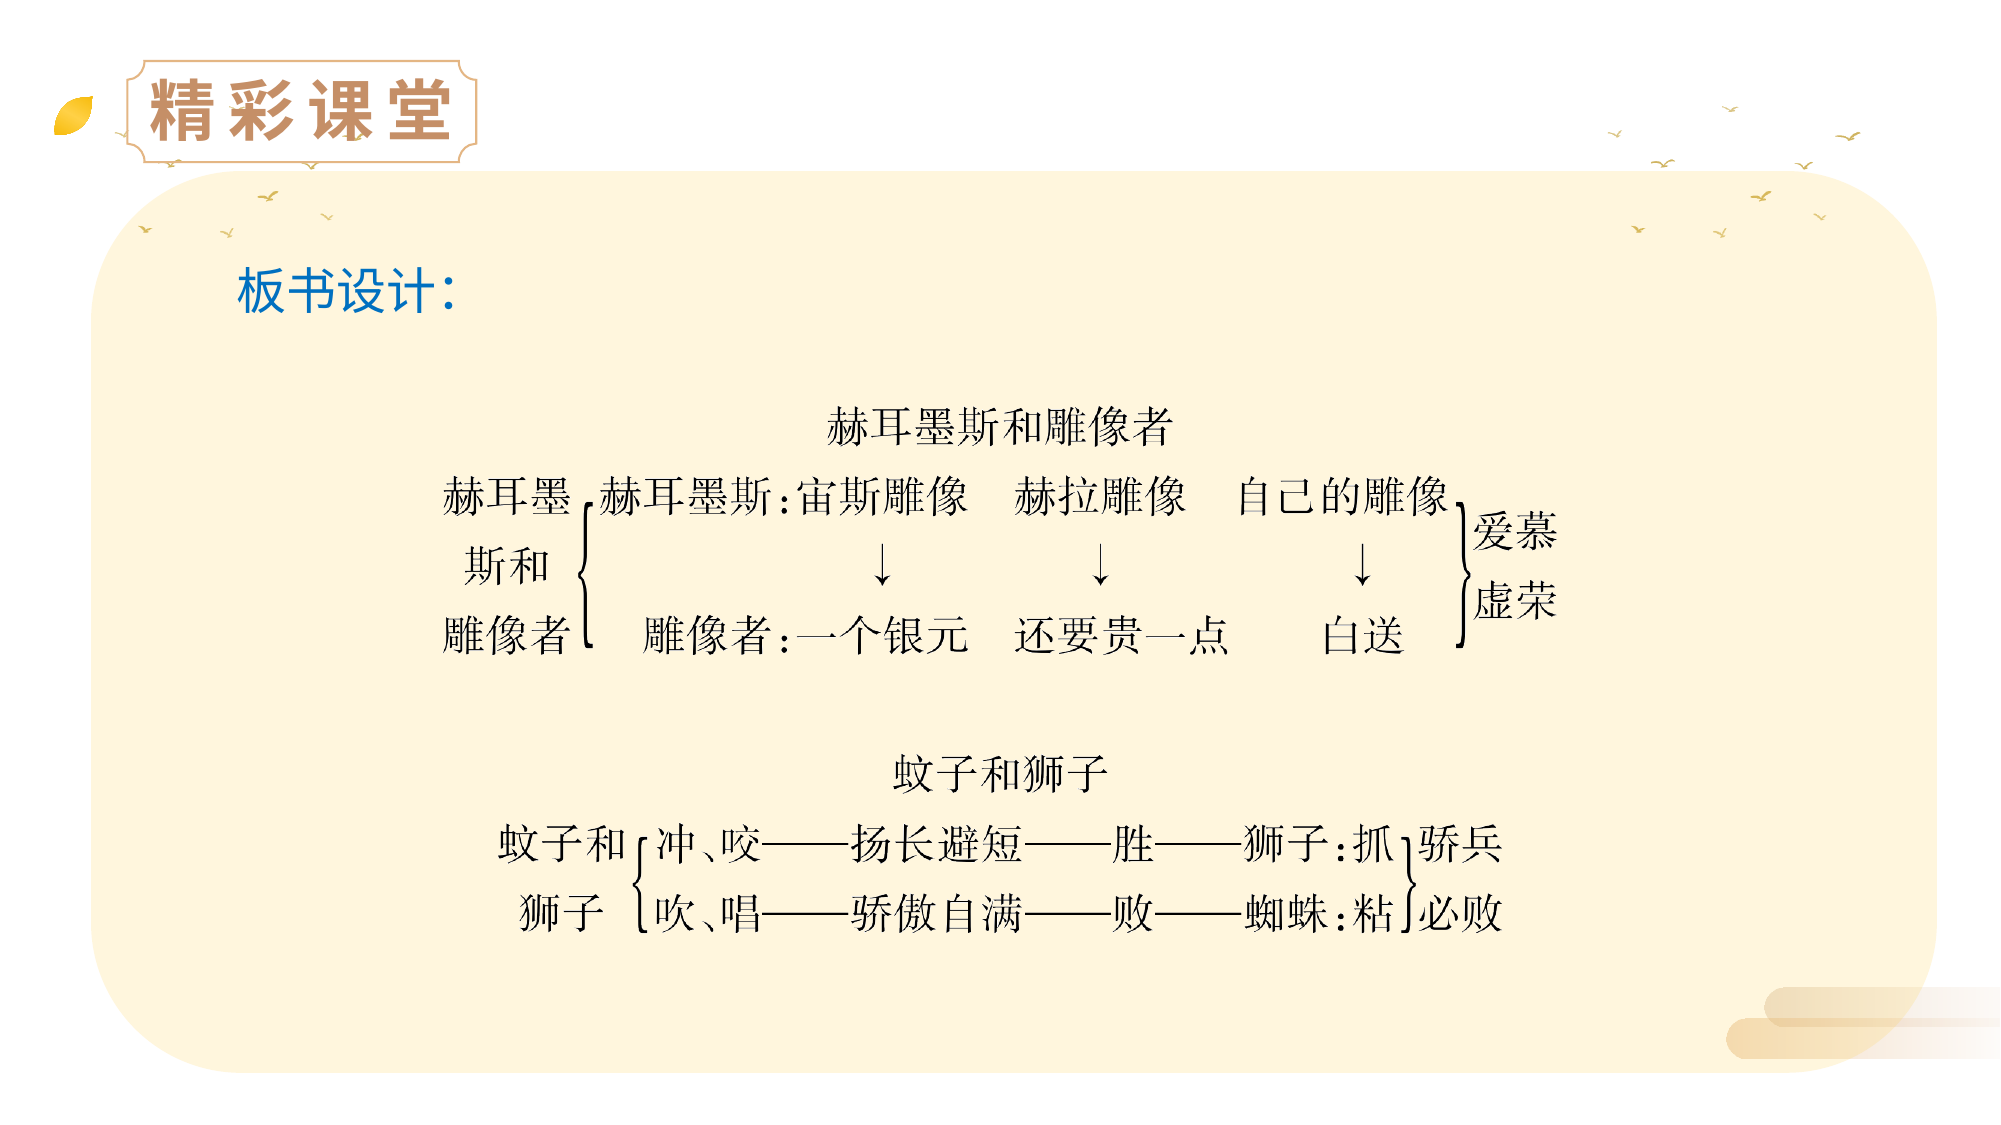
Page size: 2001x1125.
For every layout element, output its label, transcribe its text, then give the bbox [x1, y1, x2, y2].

text_box 精彩课堂 [149, 68, 455, 149]
picture [390, 394, 1617, 955]
text_box 板书设计： [221, 252, 651, 328]
